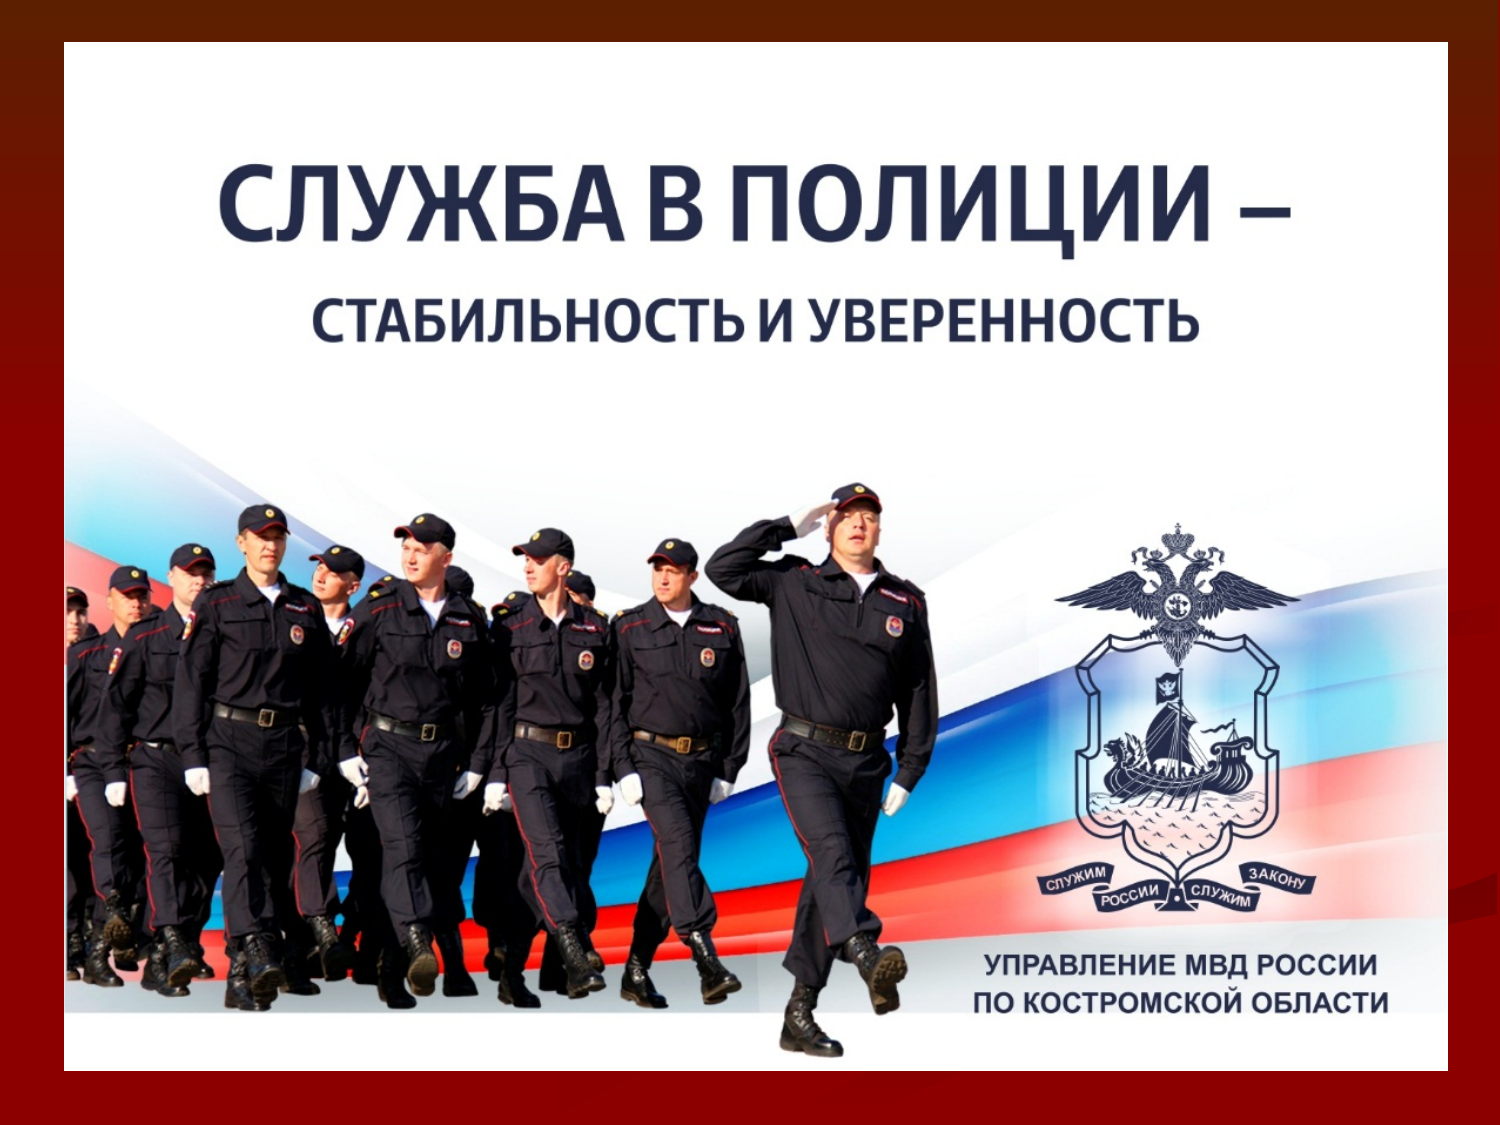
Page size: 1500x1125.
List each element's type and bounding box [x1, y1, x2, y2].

picture [64, 42, 1449, 1071]
